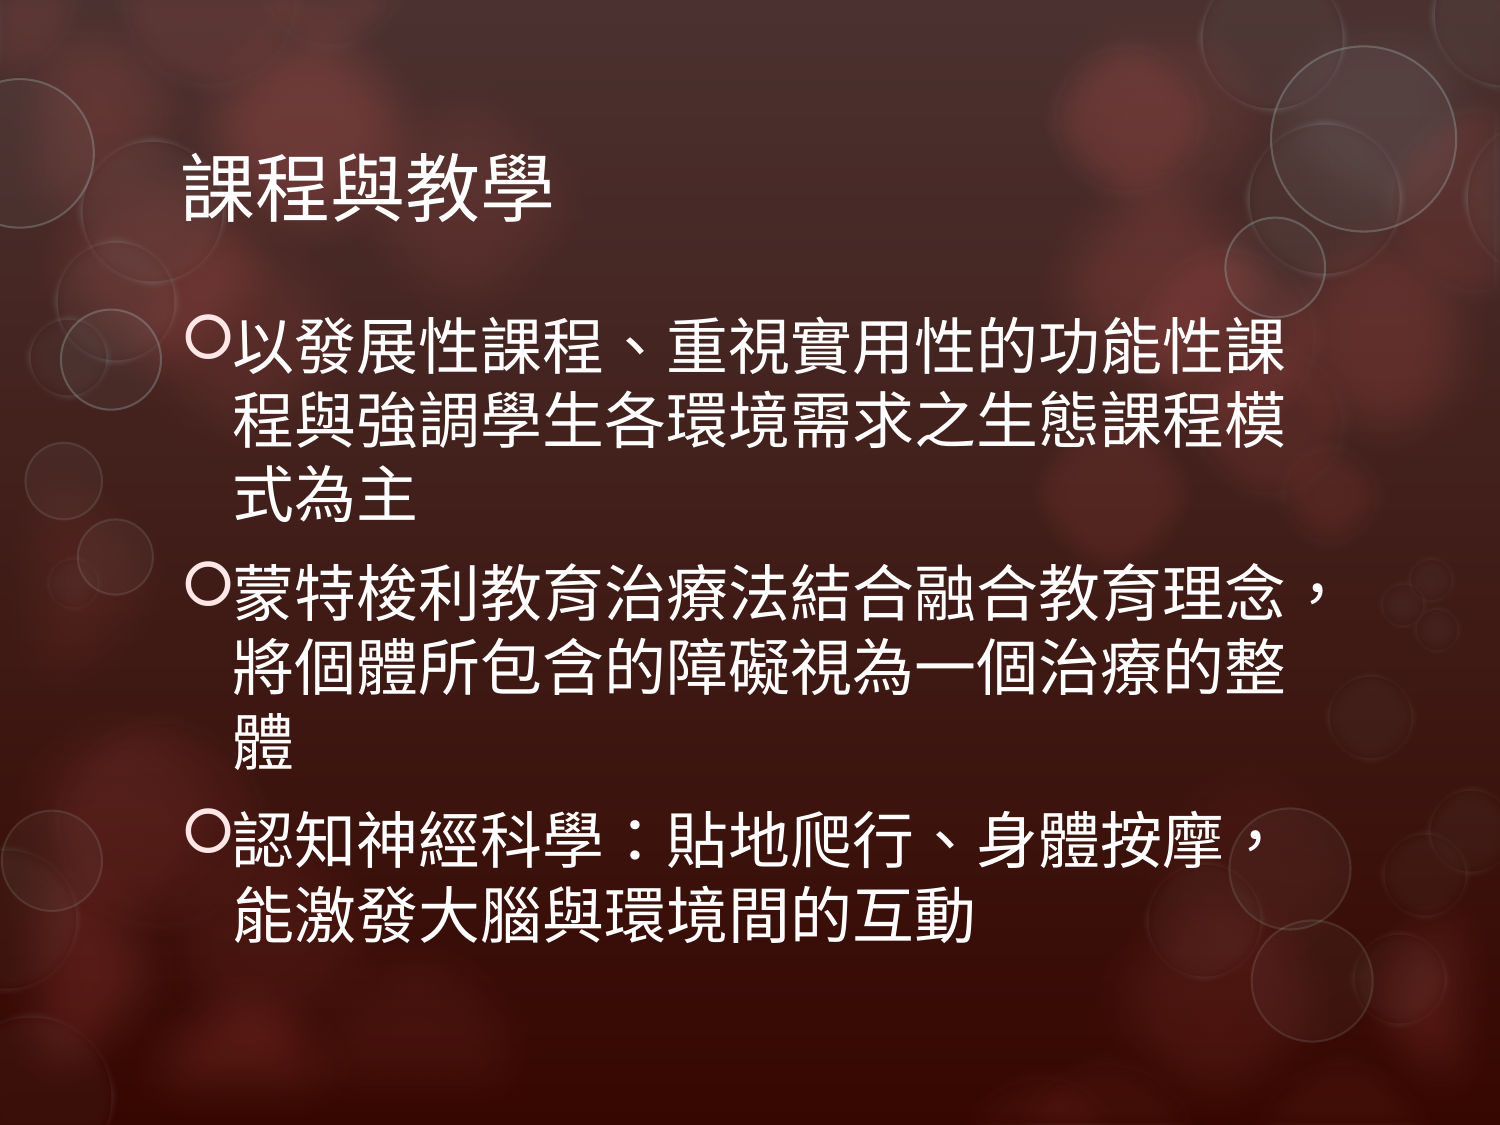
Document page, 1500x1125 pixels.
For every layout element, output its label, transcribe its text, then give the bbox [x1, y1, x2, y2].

title 課程與教學 [165, 110, 1335, 263]
list 以發展性課程、重視實用性的功能性課程與強調學生各環境需求之生態課程模式為主 蒙特梭利教育治療法結合融合教育理念，將個體所包含的障礙視為一個治療的整體 認知神經科學：貼地爬行、身體按摩，能激發大腦與環境間的互動 [165, 296, 1335, 962]
